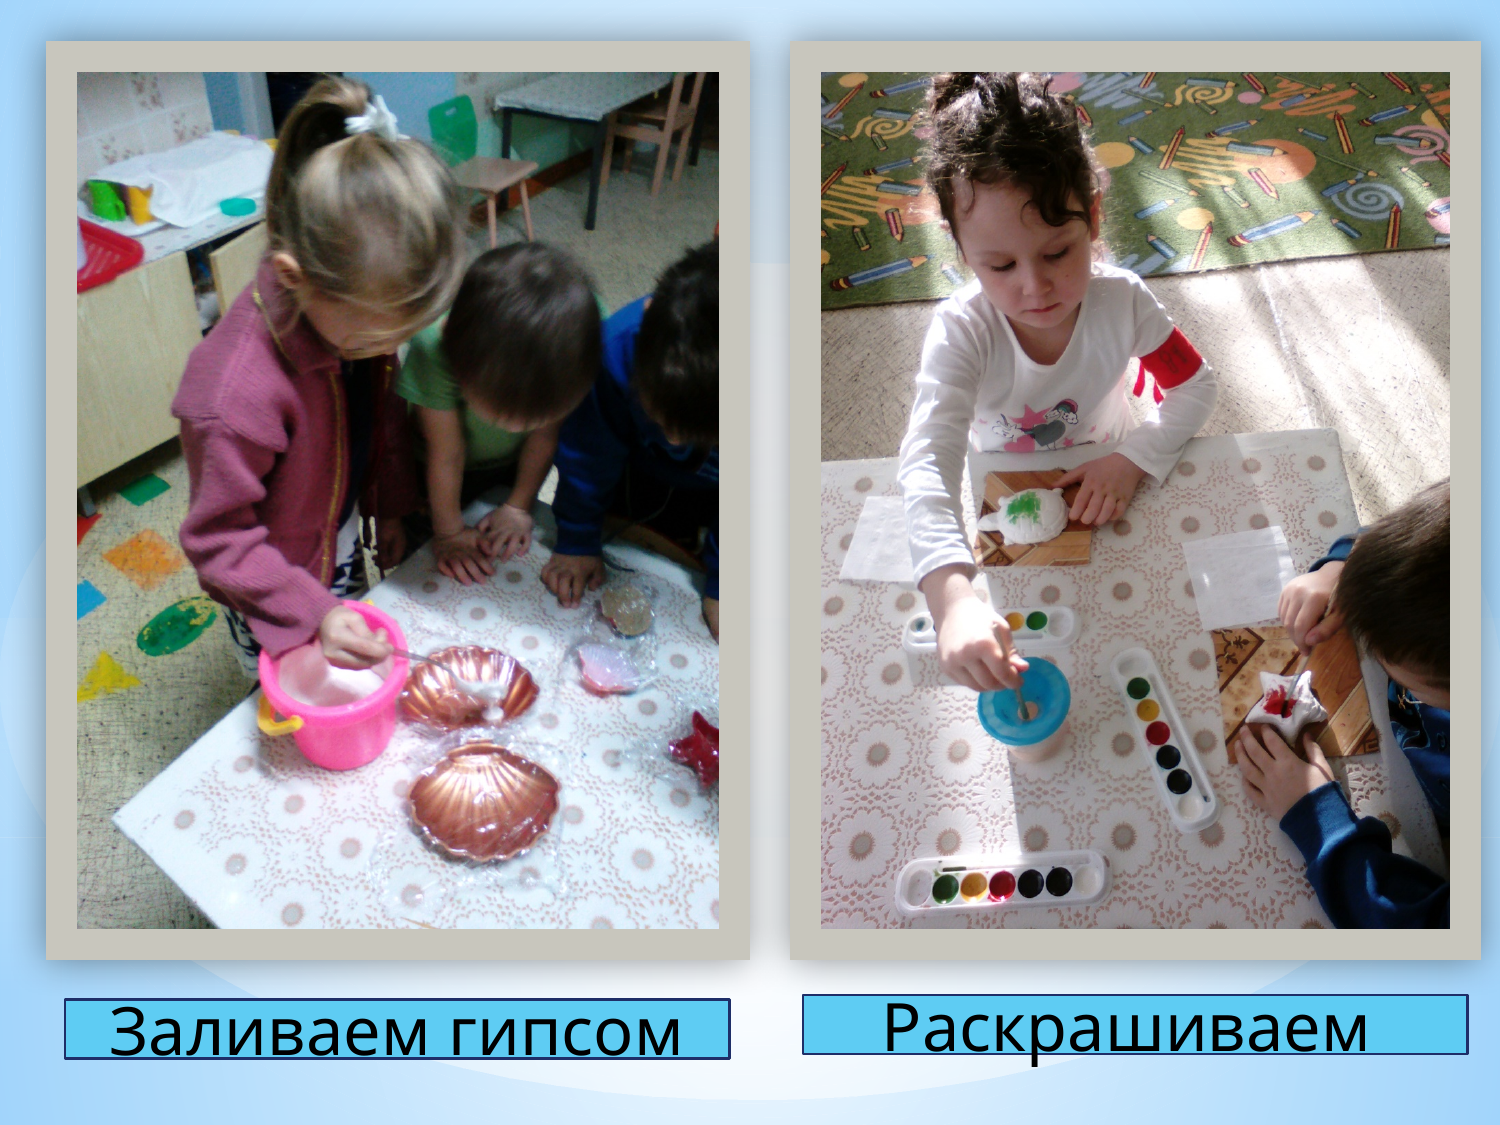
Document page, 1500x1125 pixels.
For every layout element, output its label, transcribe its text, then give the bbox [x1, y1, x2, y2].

picture [820, 71, 1451, 929]
picture [76, 71, 720, 929]
text_box Раскрашиваем [802, 994, 1469, 1055]
text_box Заливаем гипсом [64, 998, 731, 1060]
